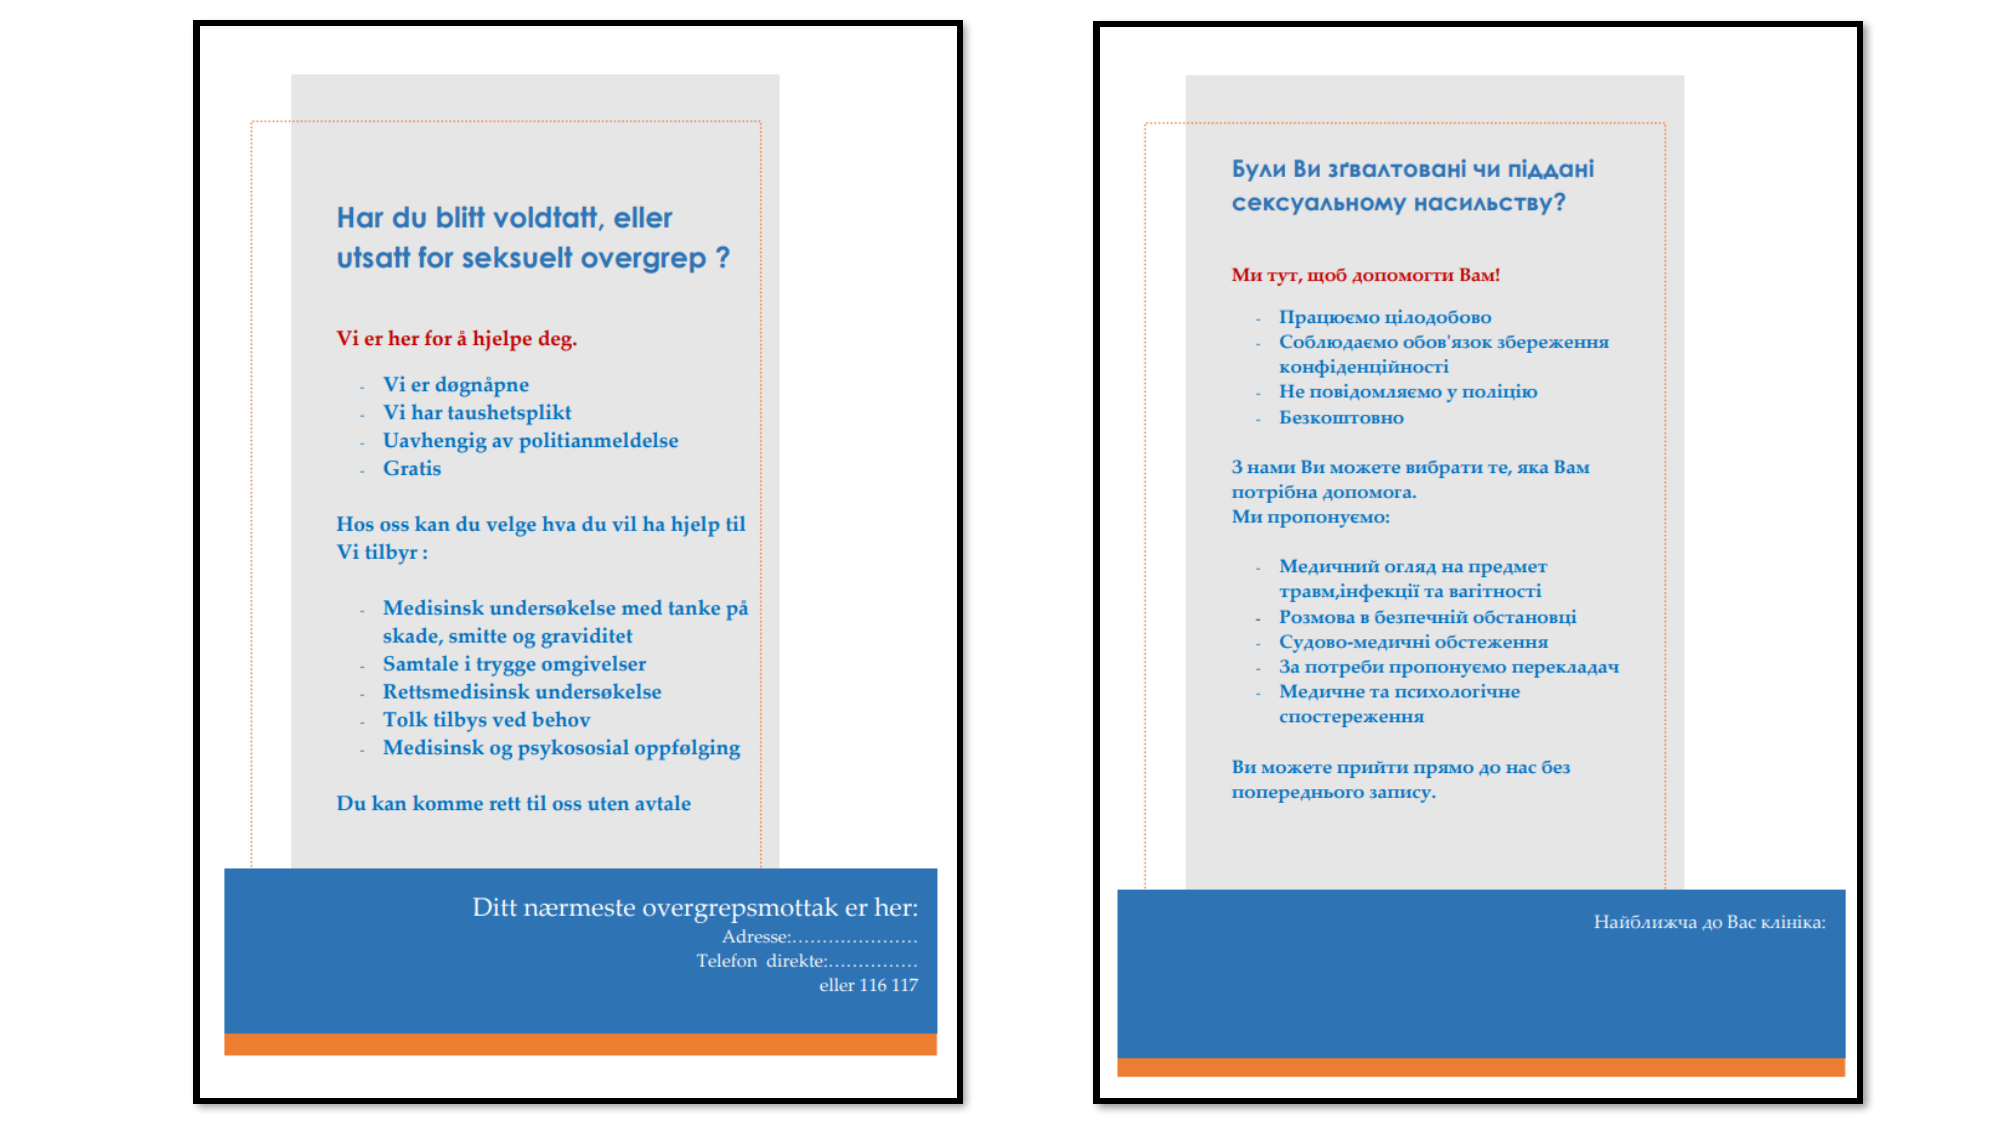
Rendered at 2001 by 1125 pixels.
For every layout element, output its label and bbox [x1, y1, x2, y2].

picture [199, 26, 957, 1098]
picture [1099, 27, 1857, 1098]
picture [1574, 0, 2000, 169]
